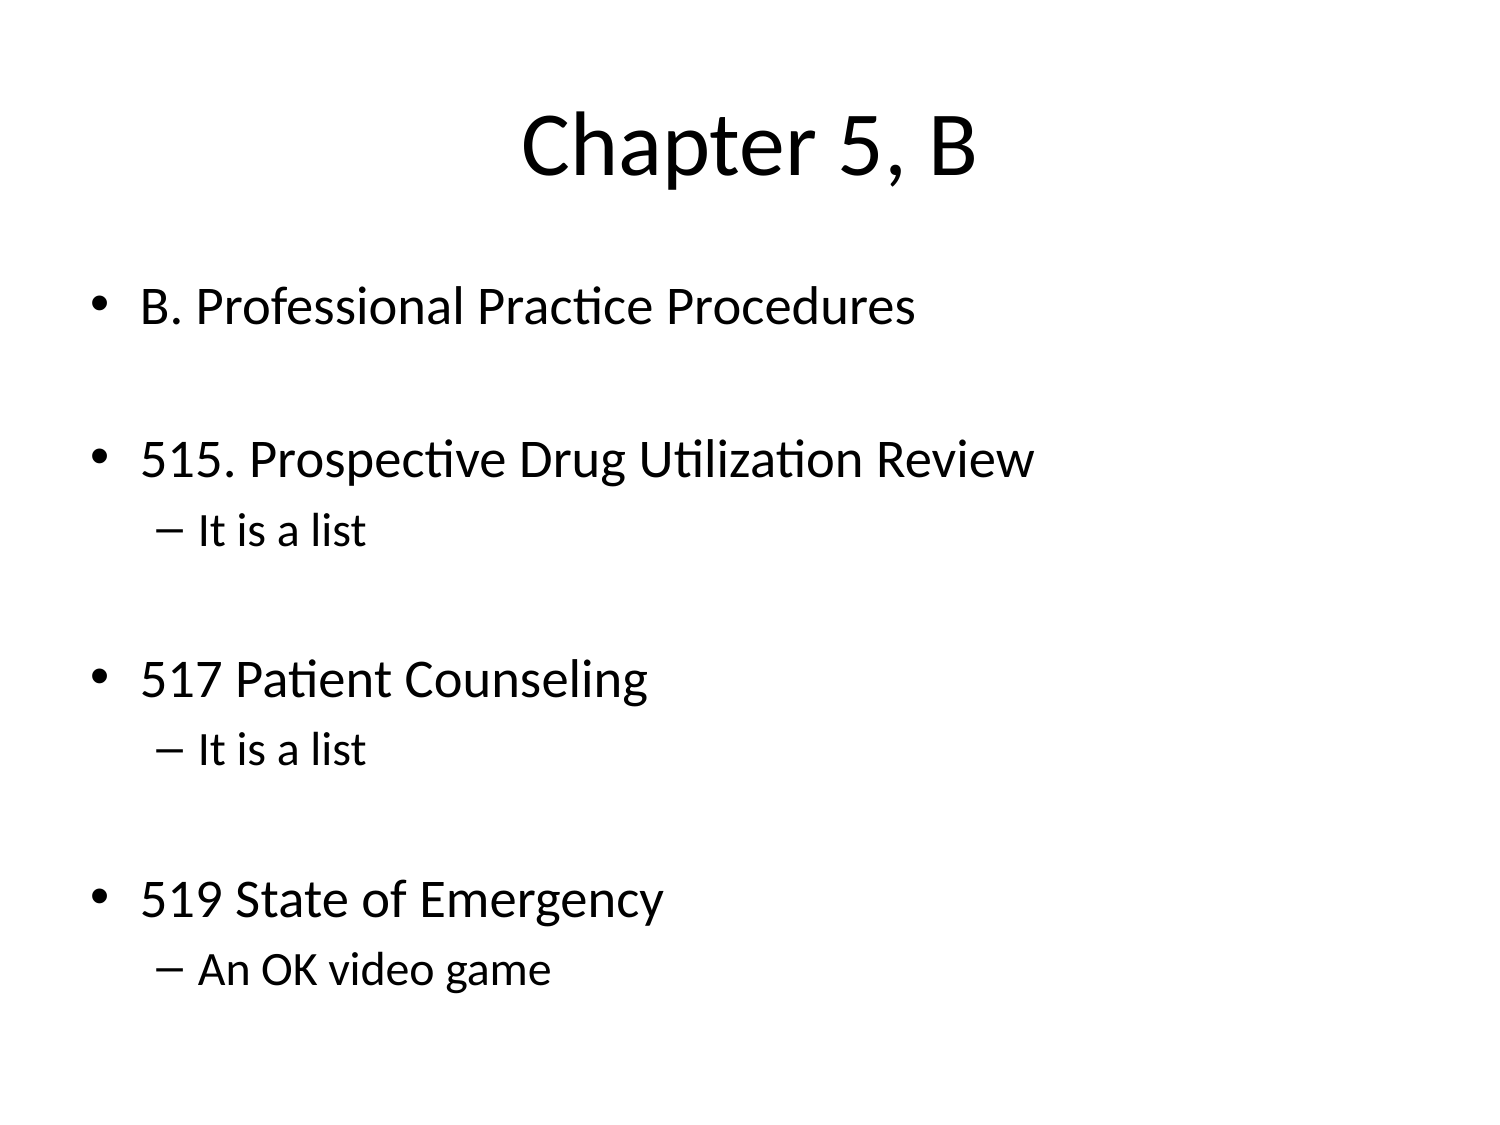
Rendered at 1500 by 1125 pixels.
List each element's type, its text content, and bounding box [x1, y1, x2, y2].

list B. Professional Practice Procedures 515. Prospective Drug Utilization Review It is a list 517 Patient Counseling It is a list 519 State of Emergency An OK video game [75, 262, 1425, 1005]
title Chapter 5, B [75, 45, 1425, 233]
